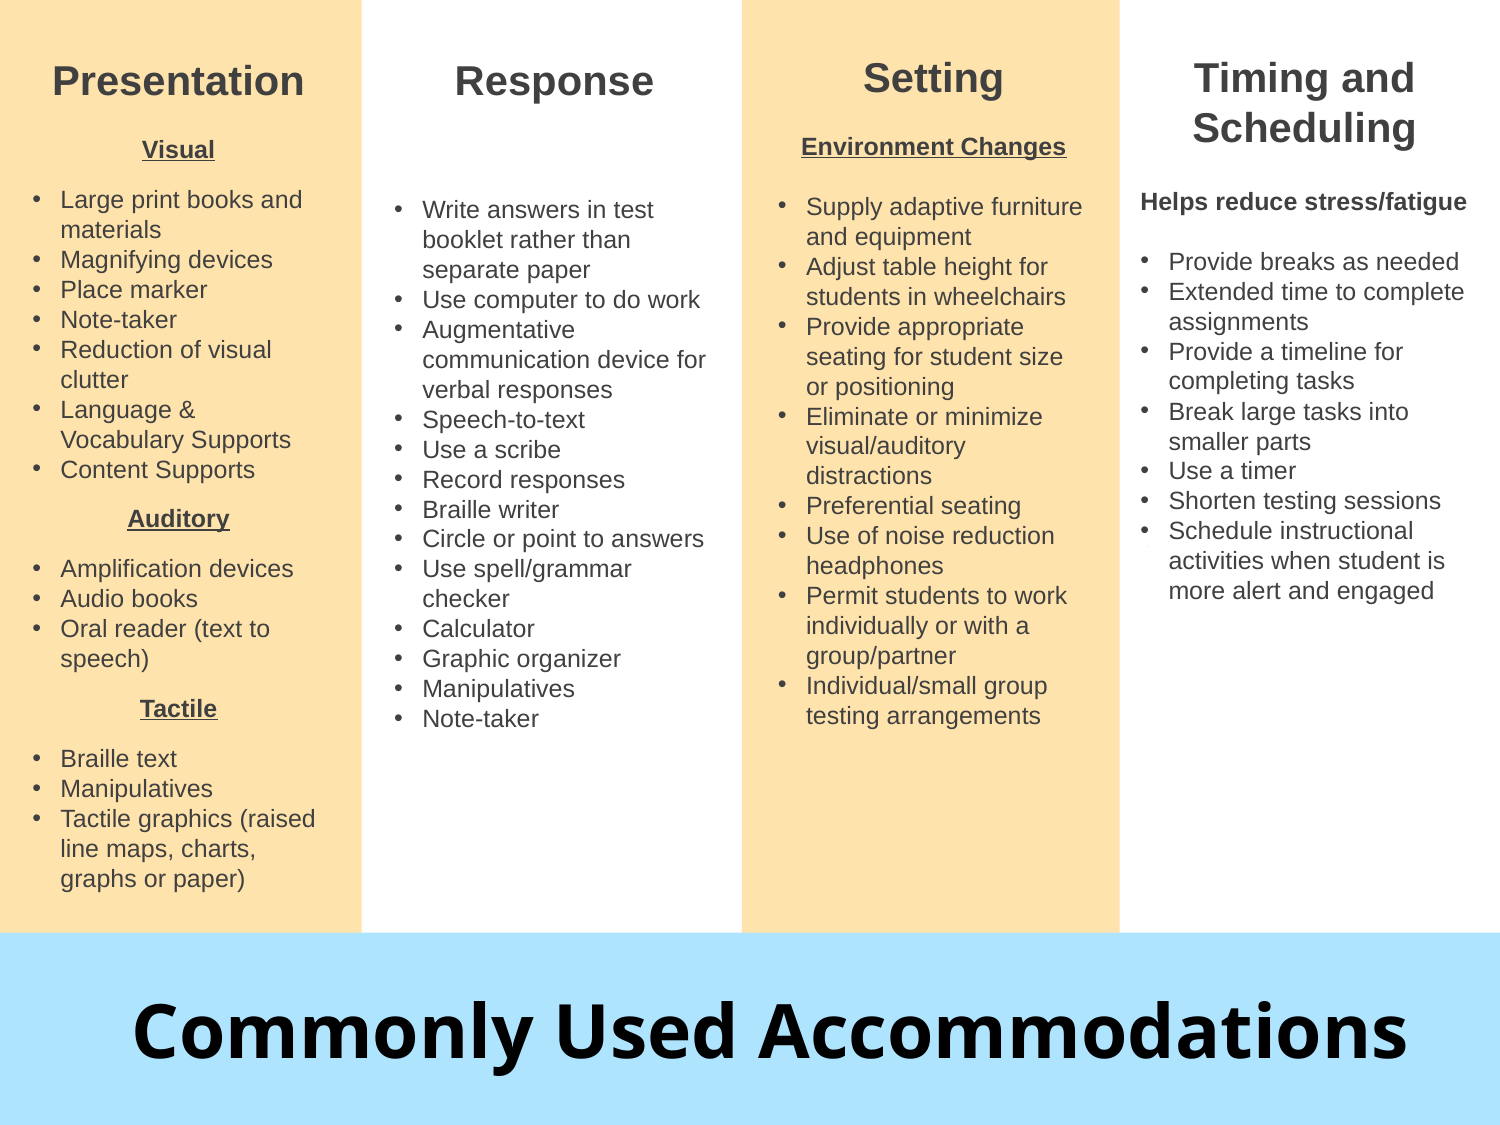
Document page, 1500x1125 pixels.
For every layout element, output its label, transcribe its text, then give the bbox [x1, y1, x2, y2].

text_box Commonly Used Accommodations [0, 932, 1500, 1125]
text_box Timing and Scheduling Helps reduce stress/fatigue Provide breaks as needed Extended time to complete assignments Provide a timeline for completing tasks Break large tasks into smaller parts Use a timer Shorten testing sessions Schedule instructional activities when student is more alert and engaged [1125, 43, 1484, 612]
text_box Presentation Visual Large print books and materials Magnifying devices Place marker Note-taker Reduction of visual clutter Language & Vocabulary Supports Content Supports Auditory Amplification devices Audio books Oral reader (text to speech) Tactile Braille text Manipulatives Tactile graphics (raised line maps, charts, graphs or paper) [17, 46, 340, 930]
text_box Response Write answers in test booklet rather than separate paper Use computer to do work Augmentative communication device for verbal responses Speech-to-text Use a scribe Record responses Braille writer Circle or point to answers Use spell/grammar checker Calculator Graphic organizer Manipulatives Note-taker [379, 46, 730, 770]
text_box [741, 0, 1121, 932]
text_box [0, 0, 363, 932]
text_box Setting Environment Changes Supply adaptive furniture and equipment Adjust table height for students in wheelchairs Provide appropriate seating for student size or positioning Eliminate or minimize visual/auditory distractions Preferential seating Use of noise reduction headphones Permit students to work individually or with a group/partner Individual/small group testing arrangements [763, 43, 1105, 767]
